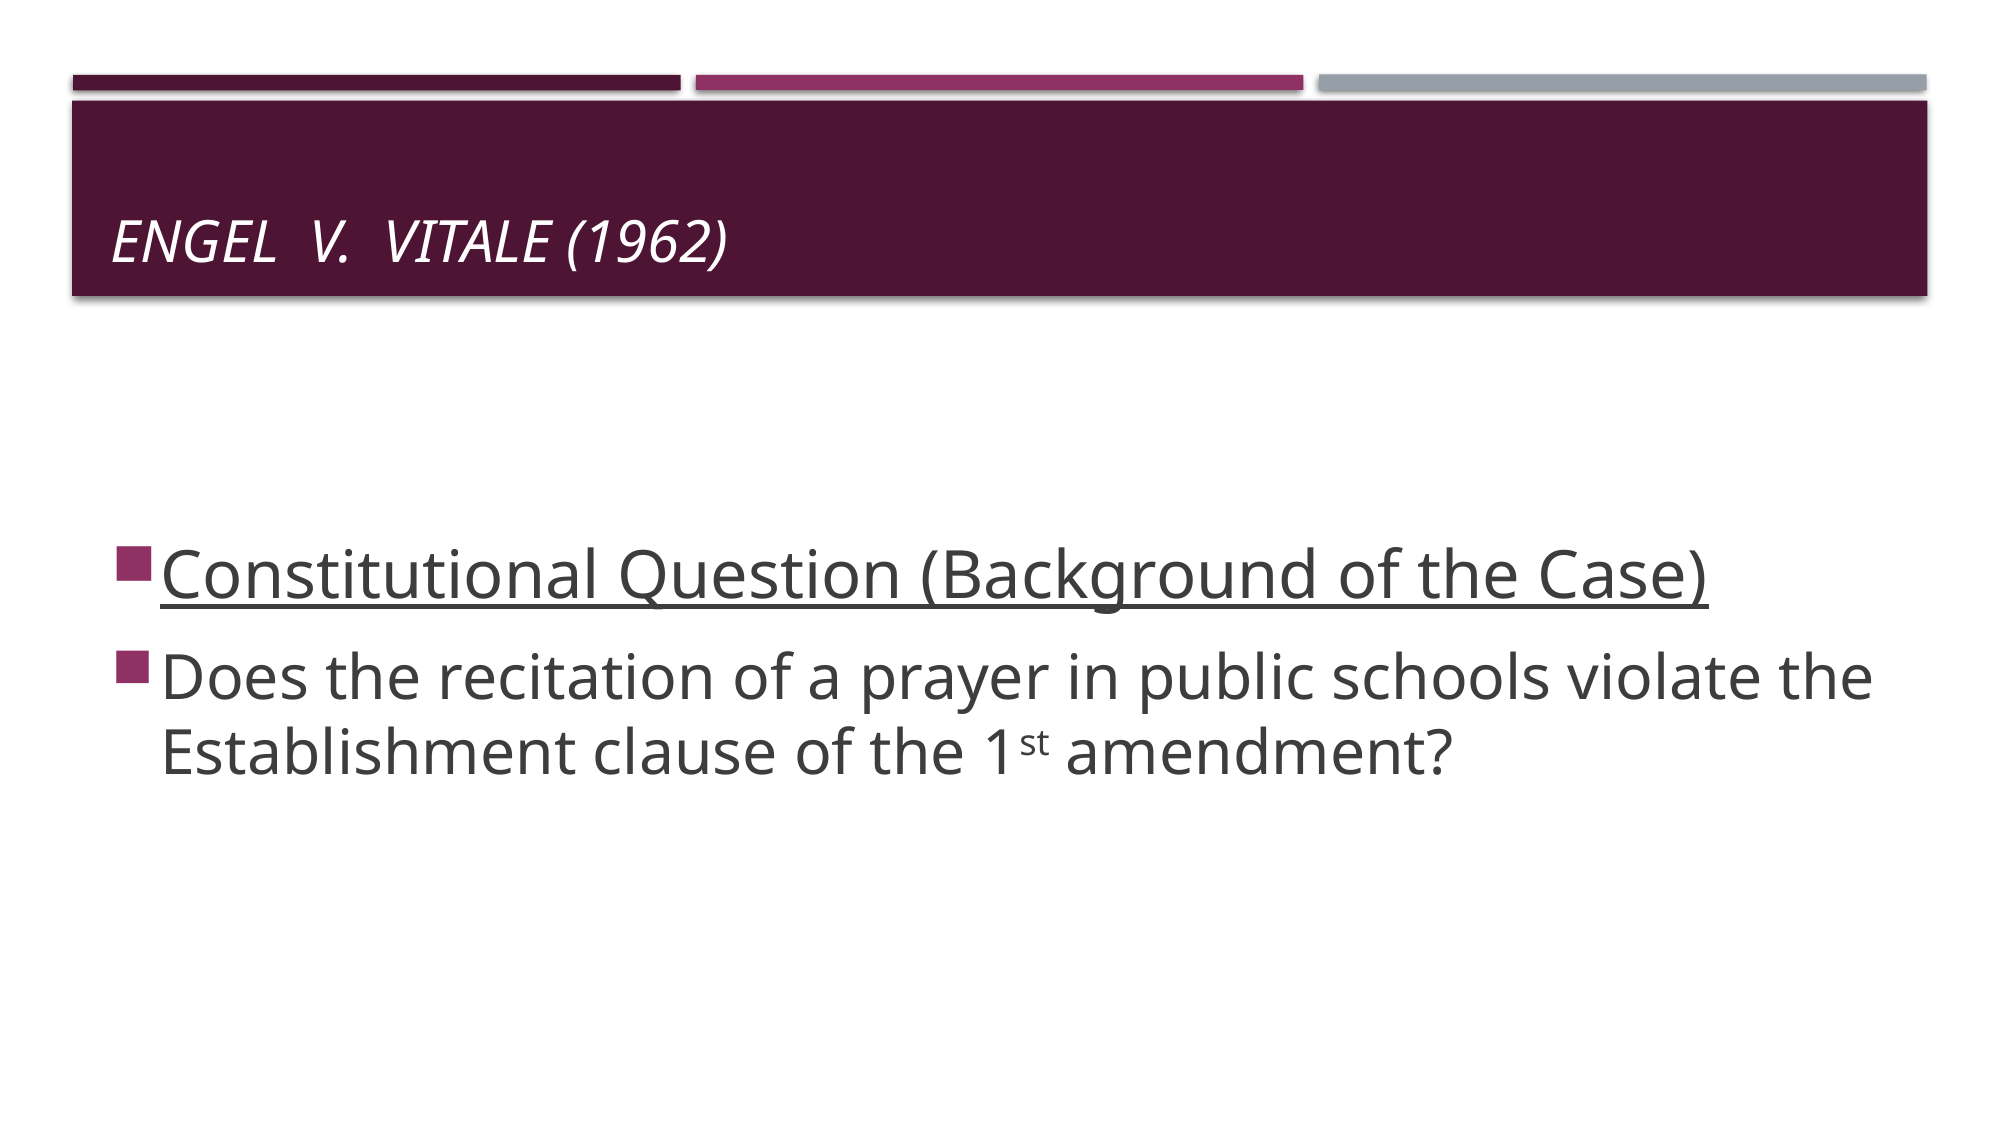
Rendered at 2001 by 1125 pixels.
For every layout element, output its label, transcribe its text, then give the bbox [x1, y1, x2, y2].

list Constitutional Question (Background of the Case) Does the recitation of a prayer in public schools violate the Establishment clause of the 1st amendment? [95, 357, 1905, 962]
title Engel V. Vitale (1962) [95, 115, 1905, 282]
